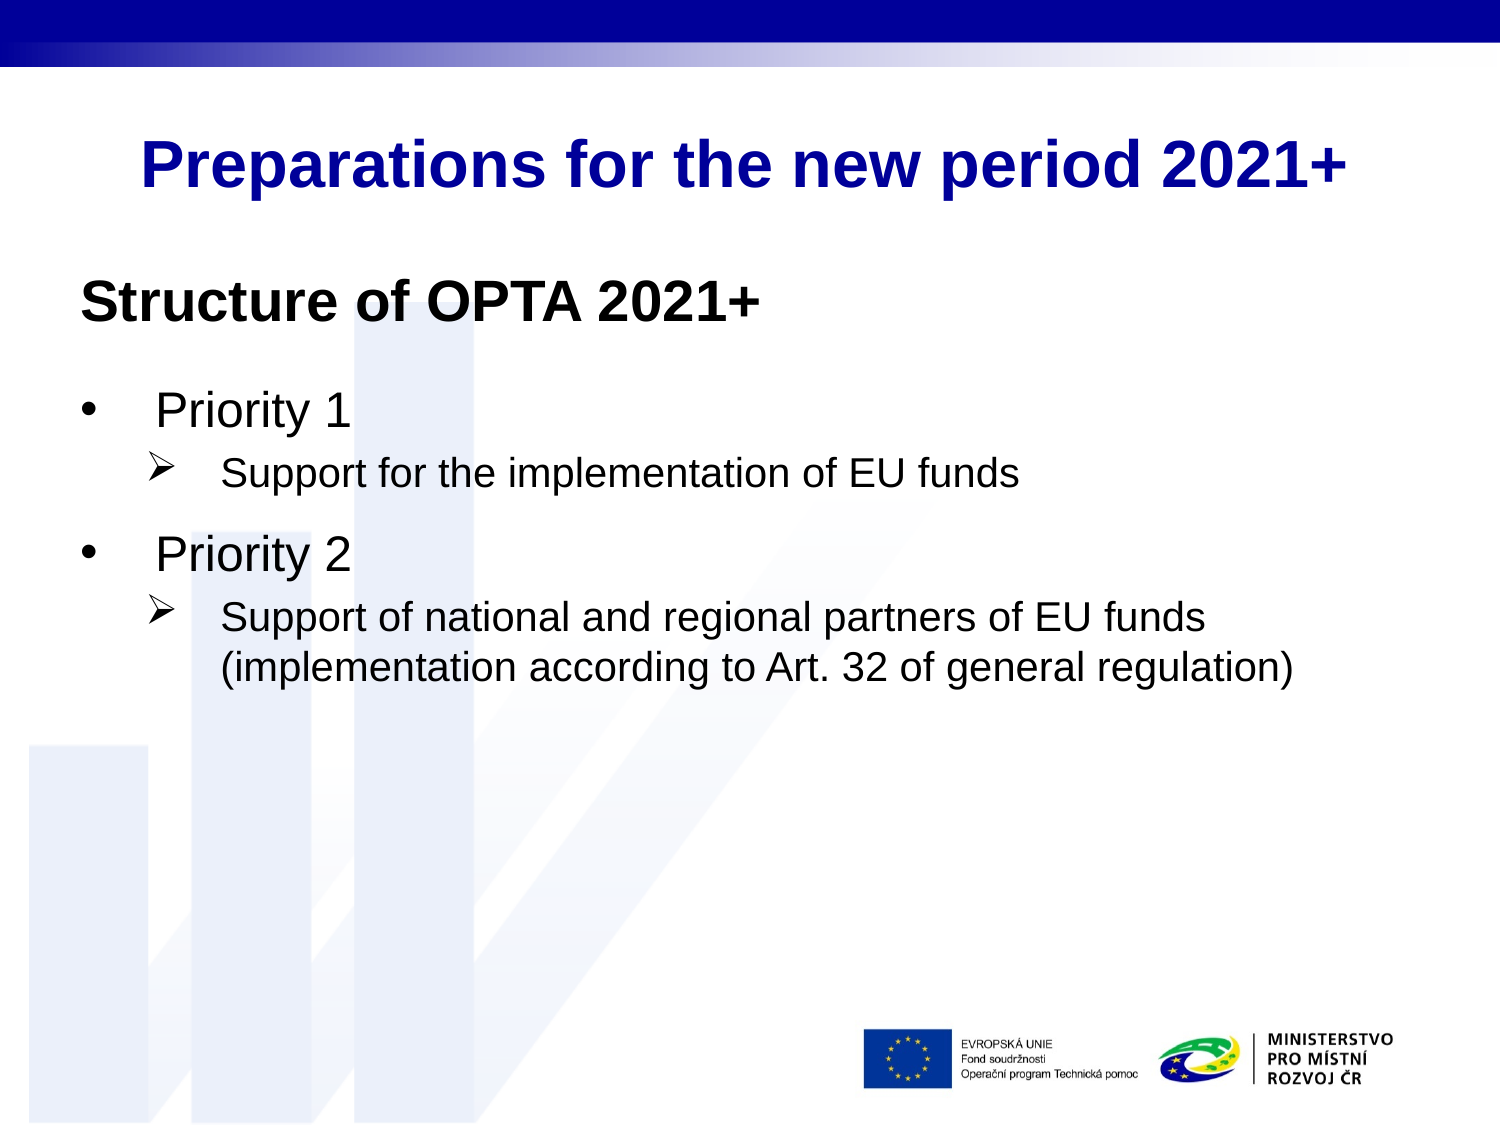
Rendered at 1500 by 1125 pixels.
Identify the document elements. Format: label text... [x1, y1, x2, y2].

picture [29, 302, 1412, 1125]
title Preparations for the new period 2021+ [64, 113, 1425, 197]
list Structure of OPTA 2021+ Priority 1 Support for the implementation of EU funds Priority 2 Support of national and regional partners of EU funds (implementation according to Art. 32 of general regulation) [64, 255, 1425, 1012]
